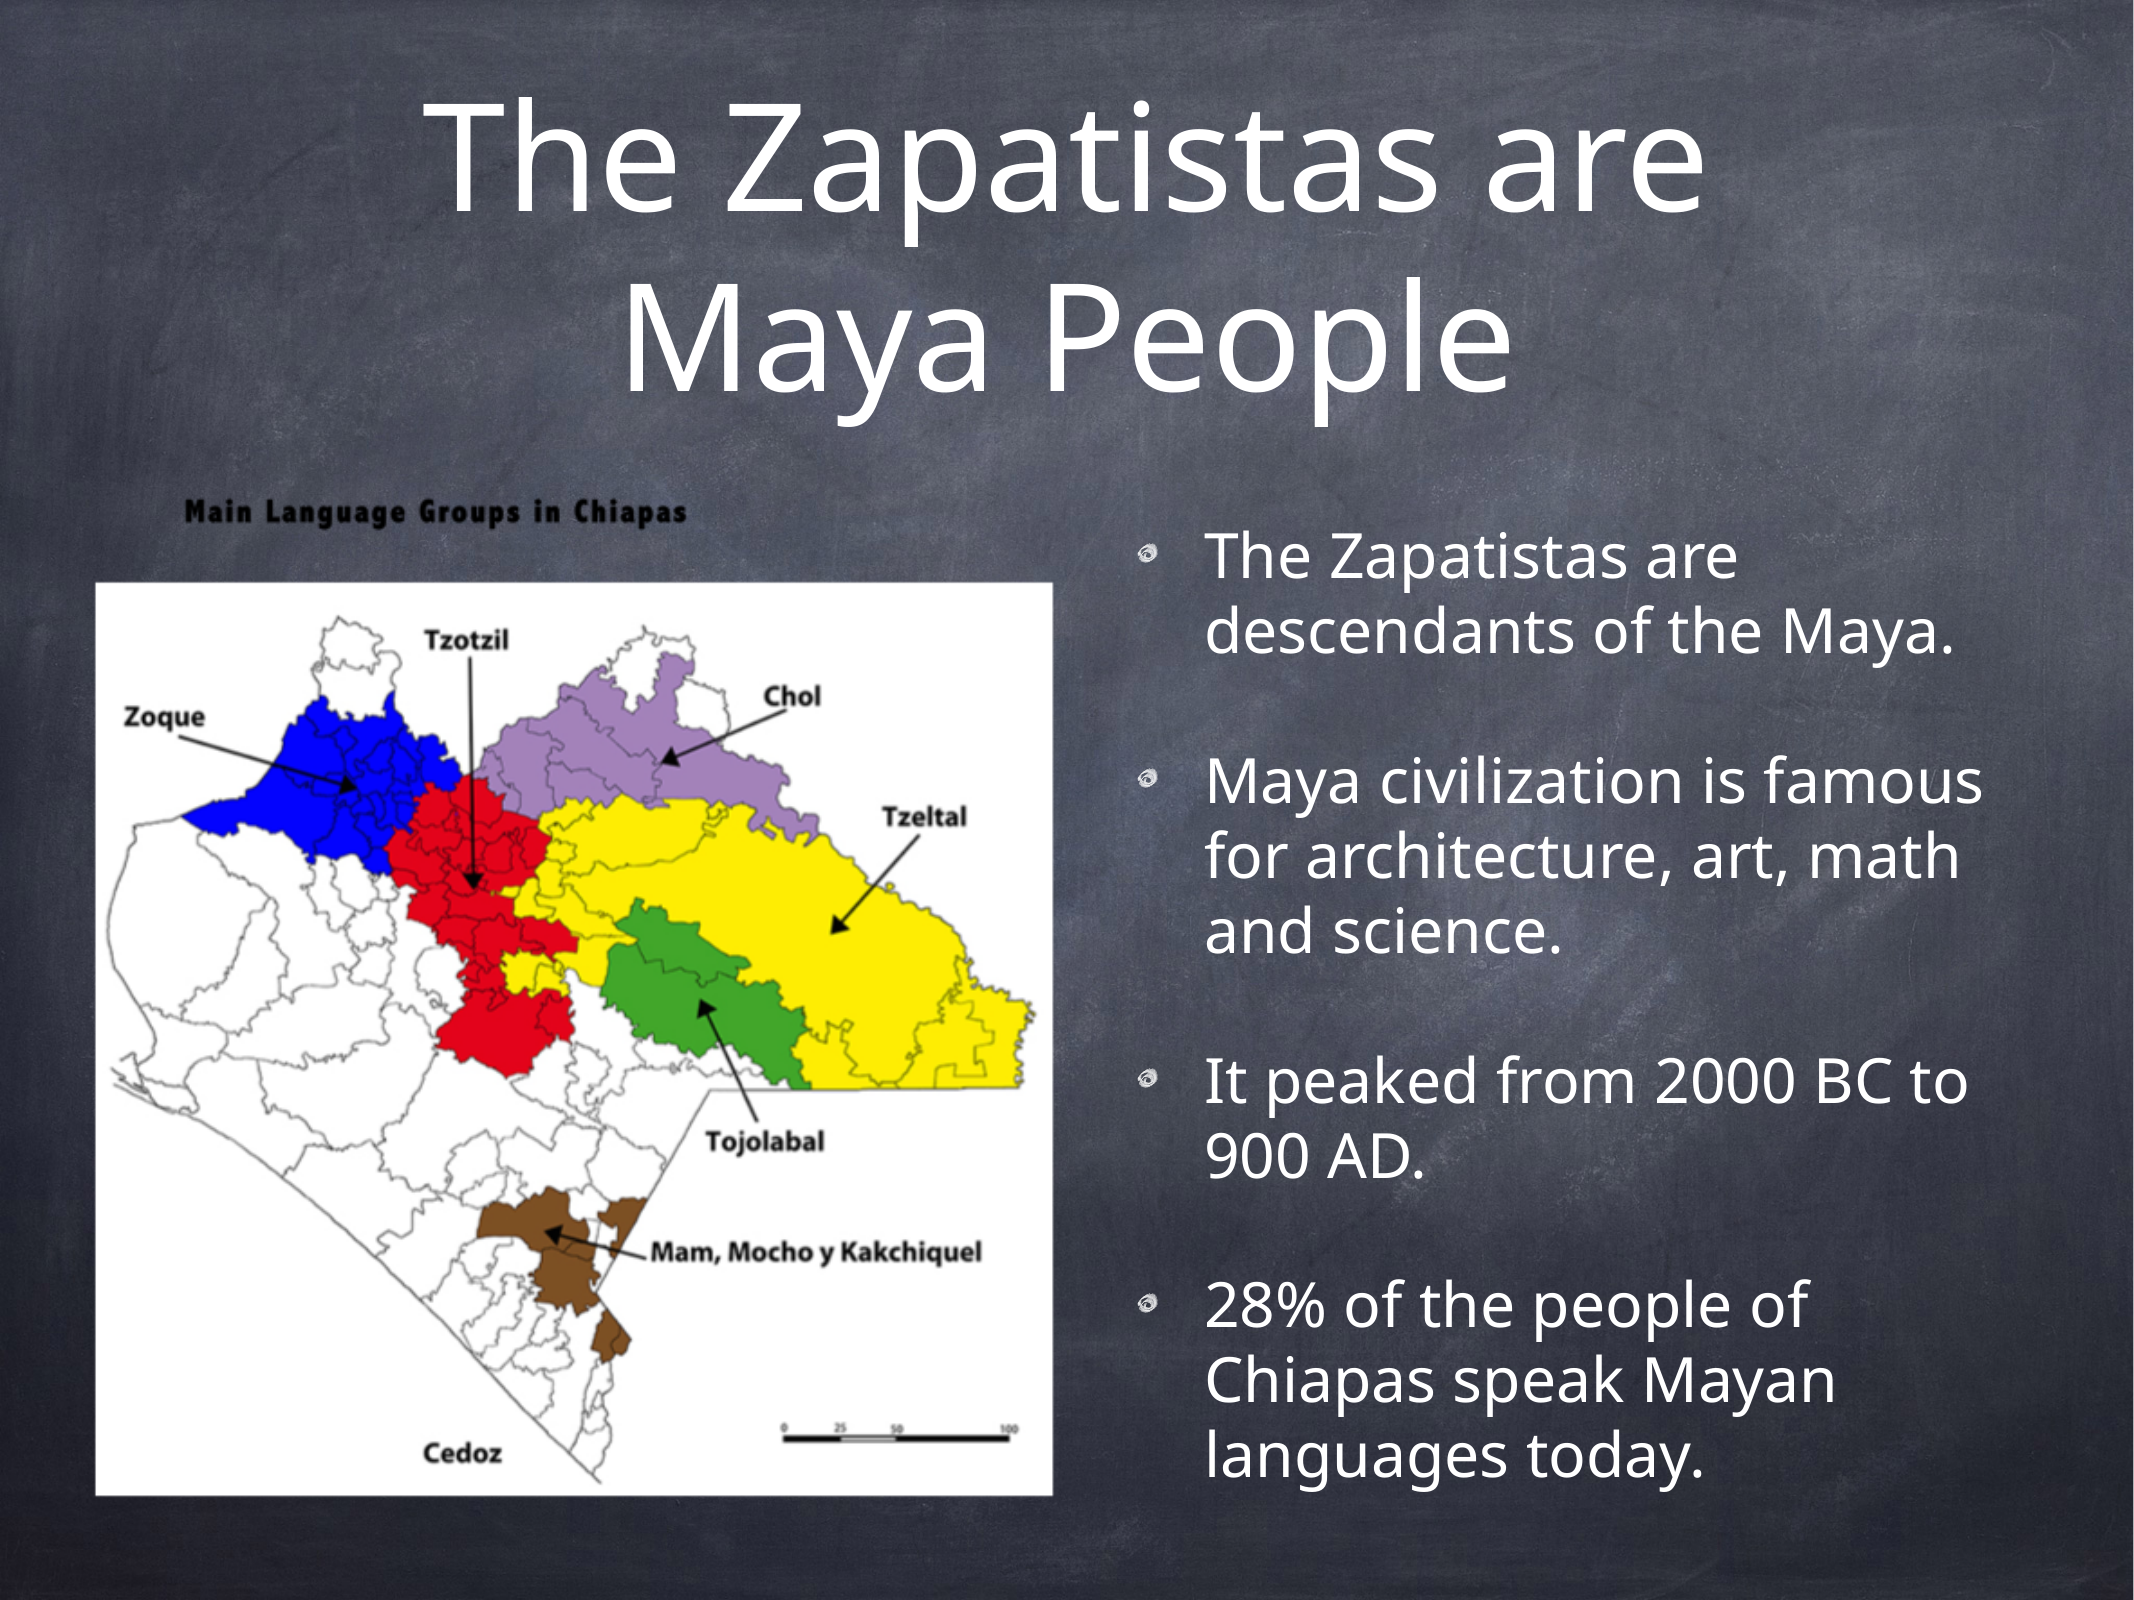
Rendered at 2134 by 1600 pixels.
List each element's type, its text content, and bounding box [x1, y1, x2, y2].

picture [0, 0, 2134, 1600]
list The Zapatistas are descendants of the Maya. Maya civilization is famous for architecture, art, math and science. It peaked from 2000 BC to 900 AD. 28% of the people of Chiapas speak Mayan languages today. [1105, 482, 2003, 1524]
title The Zapatistas are Maya People [207, 32, 1926, 451]
